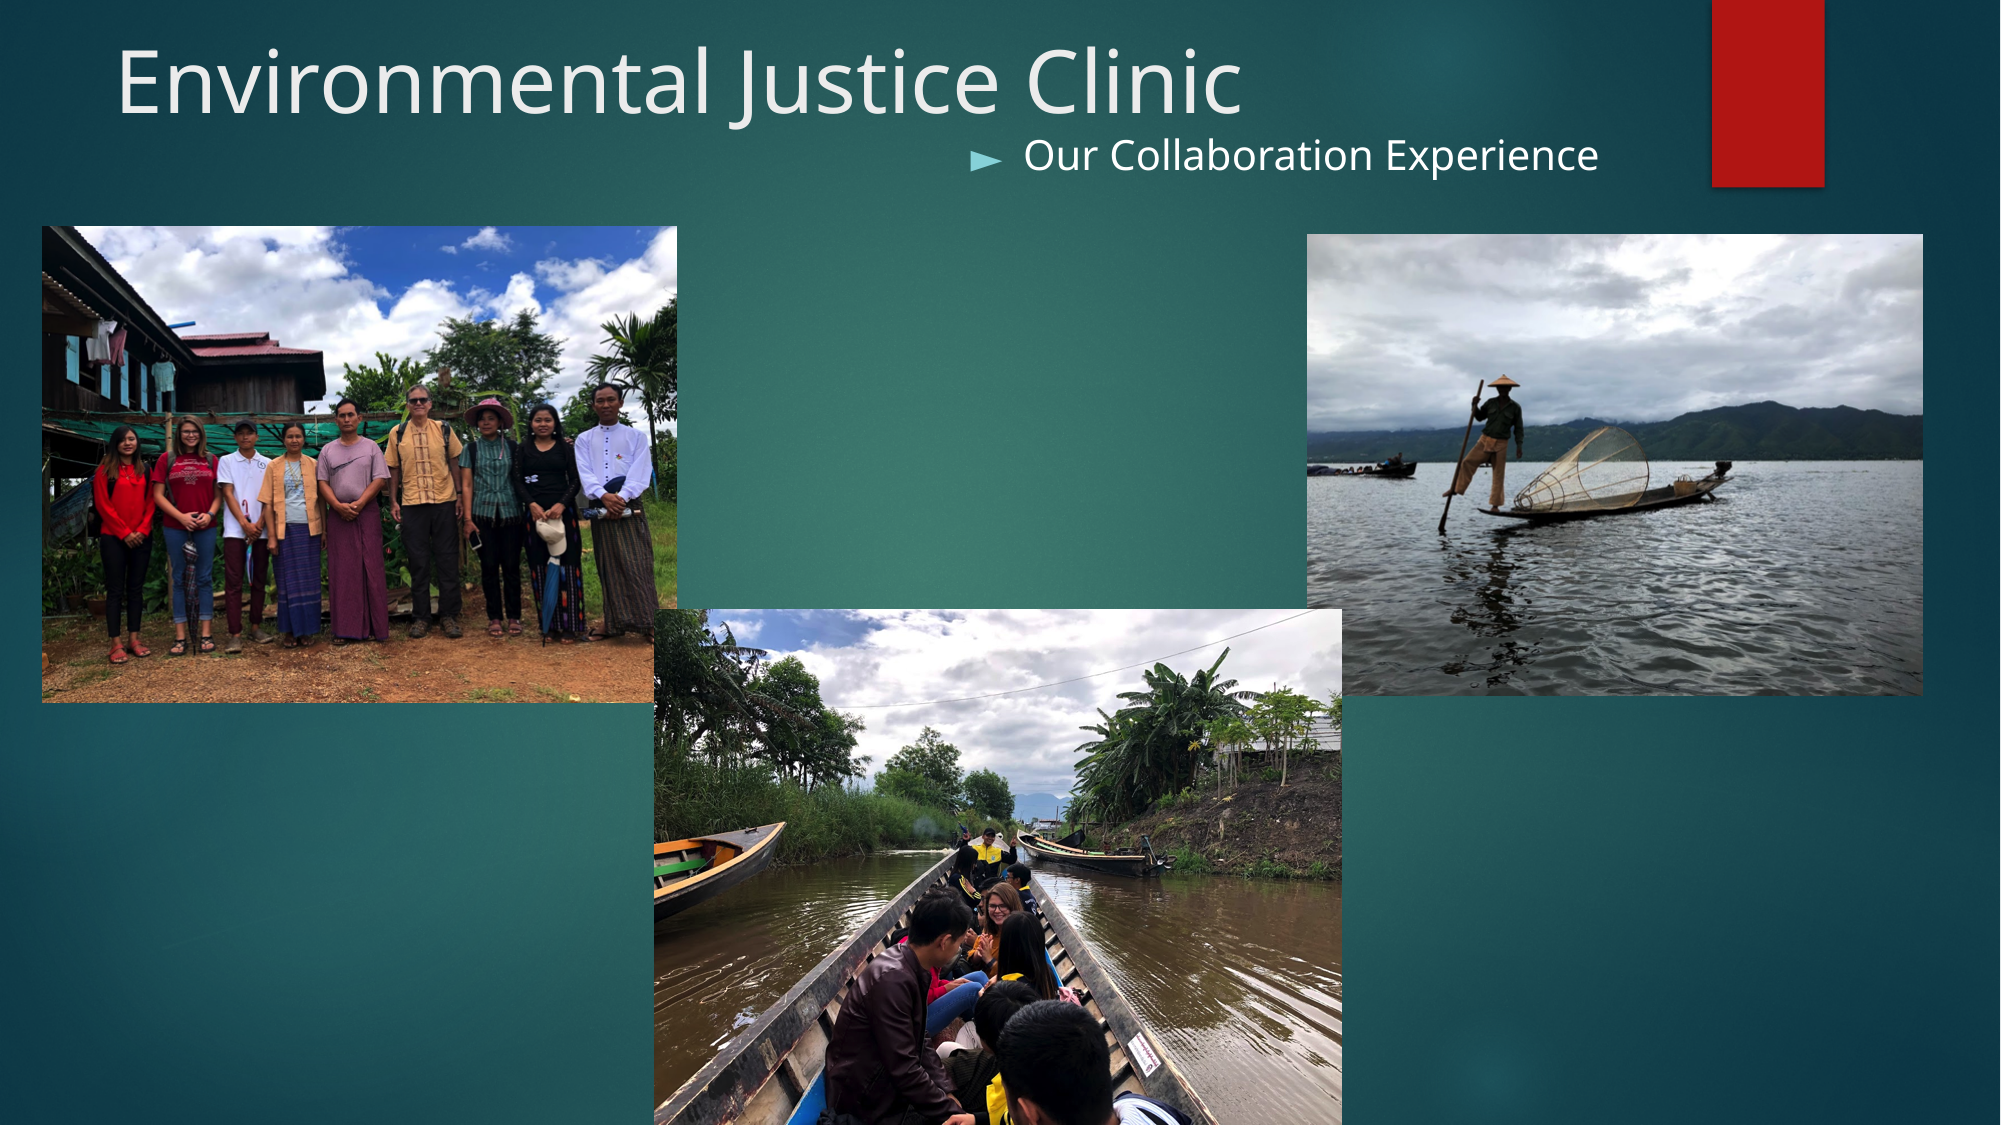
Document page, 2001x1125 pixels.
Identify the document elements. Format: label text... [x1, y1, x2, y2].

list Our Collaboration Experience [933, 120, 1821, 228]
title Environmental Justice Clinic [100, 18, 1677, 167]
picture [0, 0, 2001, 1125]
